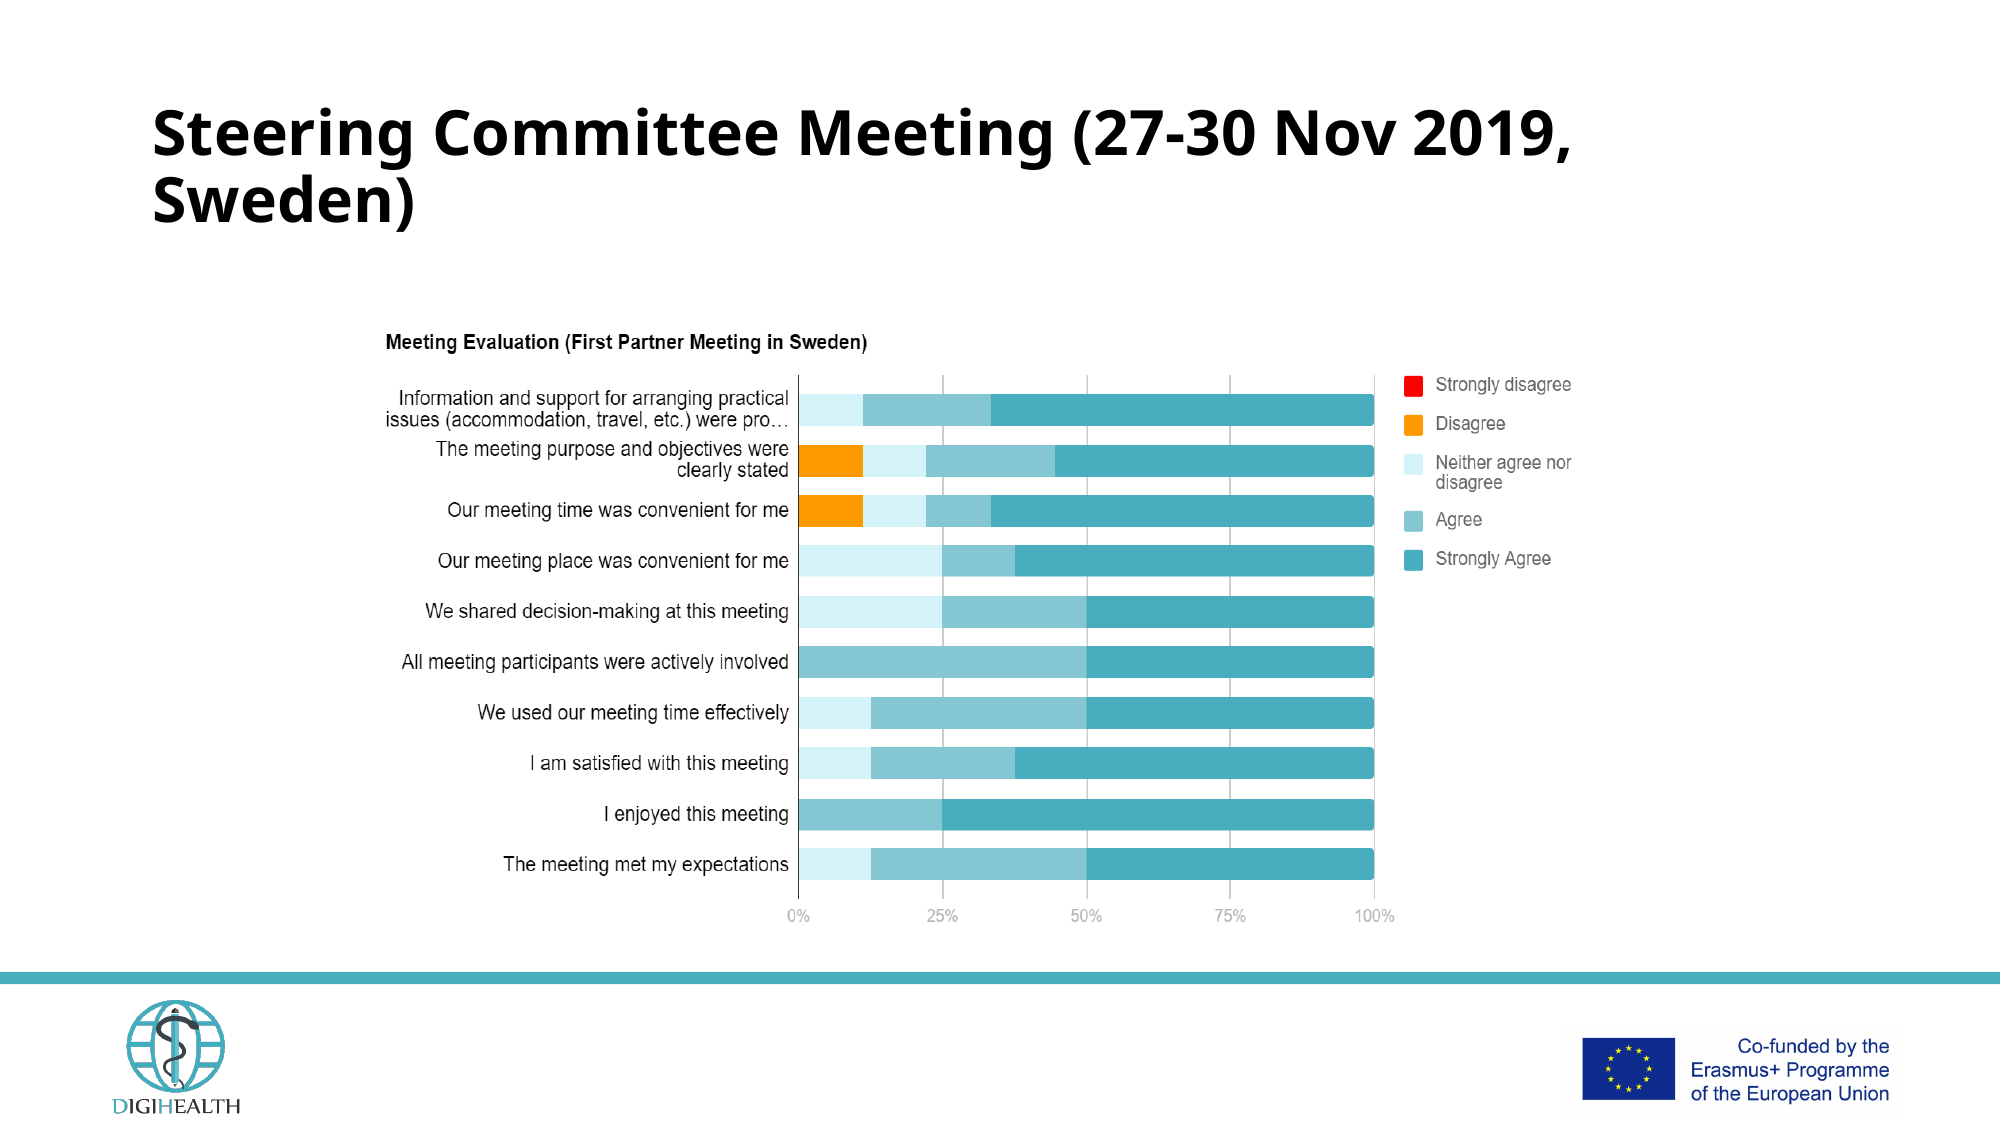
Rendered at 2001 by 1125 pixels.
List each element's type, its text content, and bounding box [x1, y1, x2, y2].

picture [1563, 1020, 1905, 1118]
picture [356, 299, 1644, 958]
title Steering Committee Meeting (27-30 Nov 2019, Sweden) [137, 59, 1863, 278]
picture [84, 970, 267, 1125]
